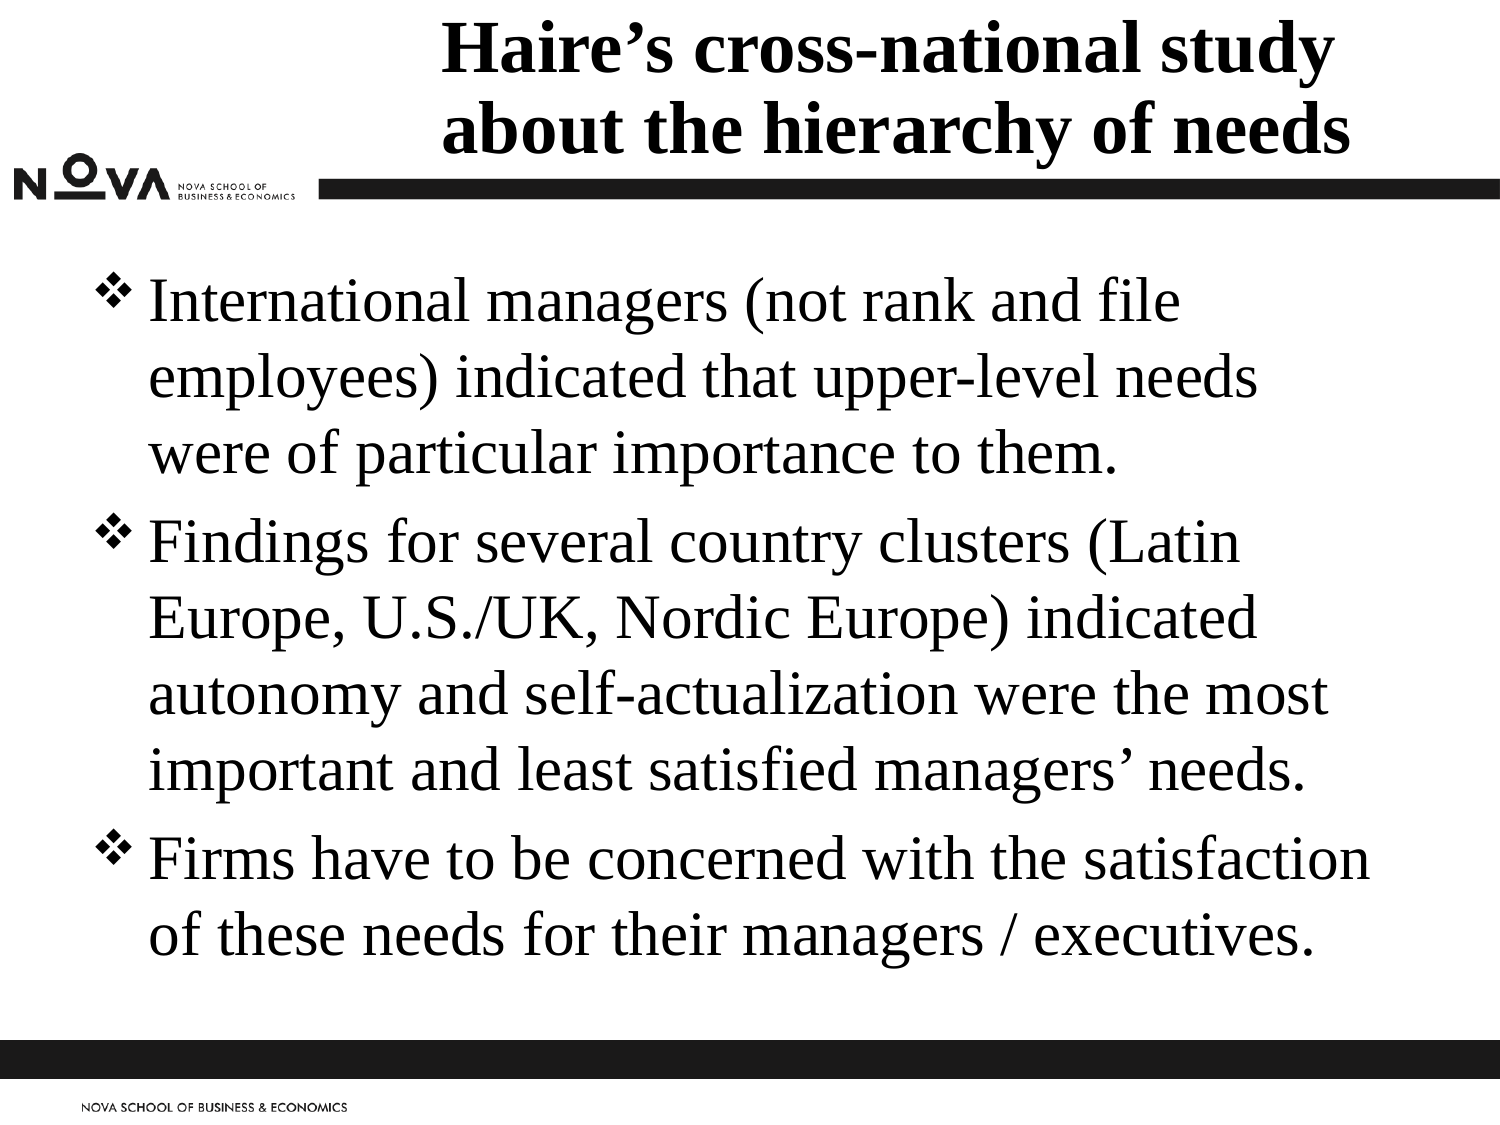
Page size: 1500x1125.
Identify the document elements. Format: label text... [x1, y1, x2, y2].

picture [0, 1040, 1500, 1112]
list International managers (not rank and file employees) indicated that upper-level needs were of particular importance to them. Findings for several country clusters (Latin Europe, U.S./UK, Nordic Europe) indicated autonomy and self-actualization were the most important and least satisfied managers’ needs. Firms have to be concerned with the satisfaction of these needs for their managers / executives. [75, 250, 1406, 989]
title Haire’s cross-national study about the hierarchy of needs [426, 0, 1406, 160]
picture [14, 153, 1500, 200]
